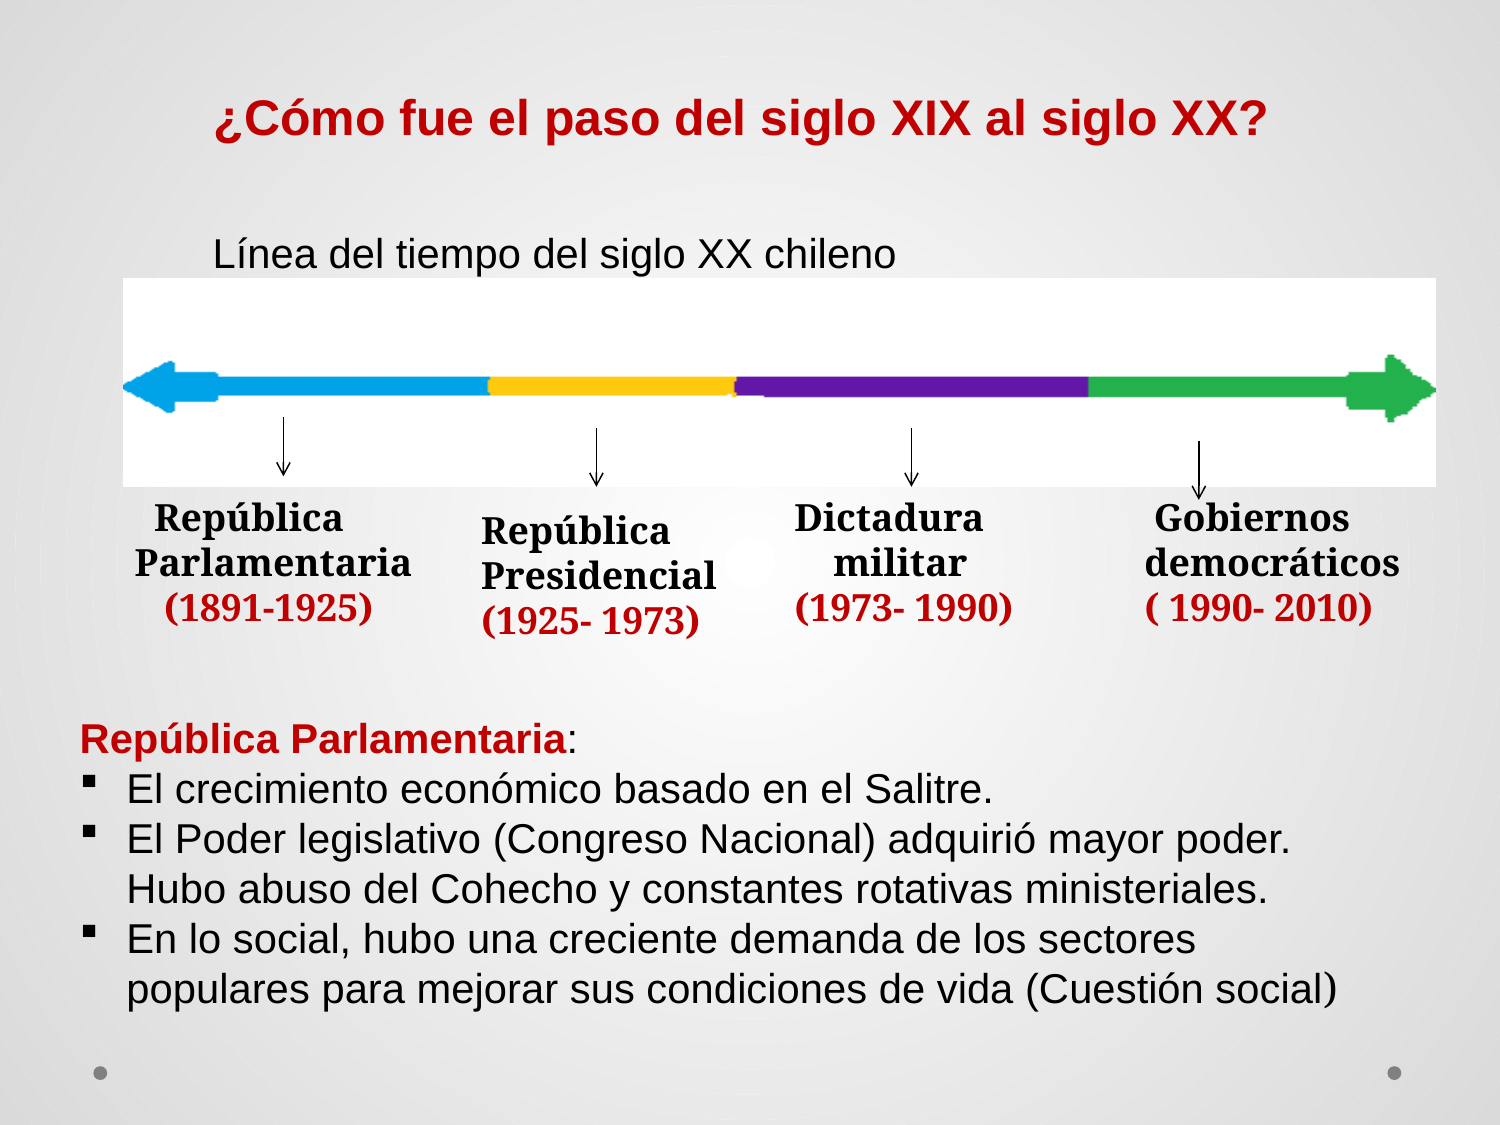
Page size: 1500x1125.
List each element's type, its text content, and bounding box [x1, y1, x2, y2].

text_box Línea del tiempo del siglo XX chileno [197, 219, 912, 277]
text_box República Parlamentaria: El crecimiento económico basado en el Salitre. El Poder legislativo (Congreso Nacional) adquirió mayor poder. Hubo abuso del Cohecho y constantes rotativas ministeriales. En lo social, hubo una creciente demanda de los sectores populares para mejorar sus condiciones de vida (Cuestión social) [64, 704, 1400, 1019]
text_box Dictadura militar (1973- 1990) [779, 494, 1058, 637]
text_box Gobiernos democráticos ( 1990- 2010) [1080, 493, 1436, 637]
picture [123, 278, 1436, 487]
text_box República Presidencial (1925- 1973) [466, 499, 742, 650]
text_box ¿Cómo fue el paso del siglo XIX al siglo XX? [198, 78, 1285, 153]
text_box República Parlamentaria (1891-1925) [100, 486, 467, 637]
